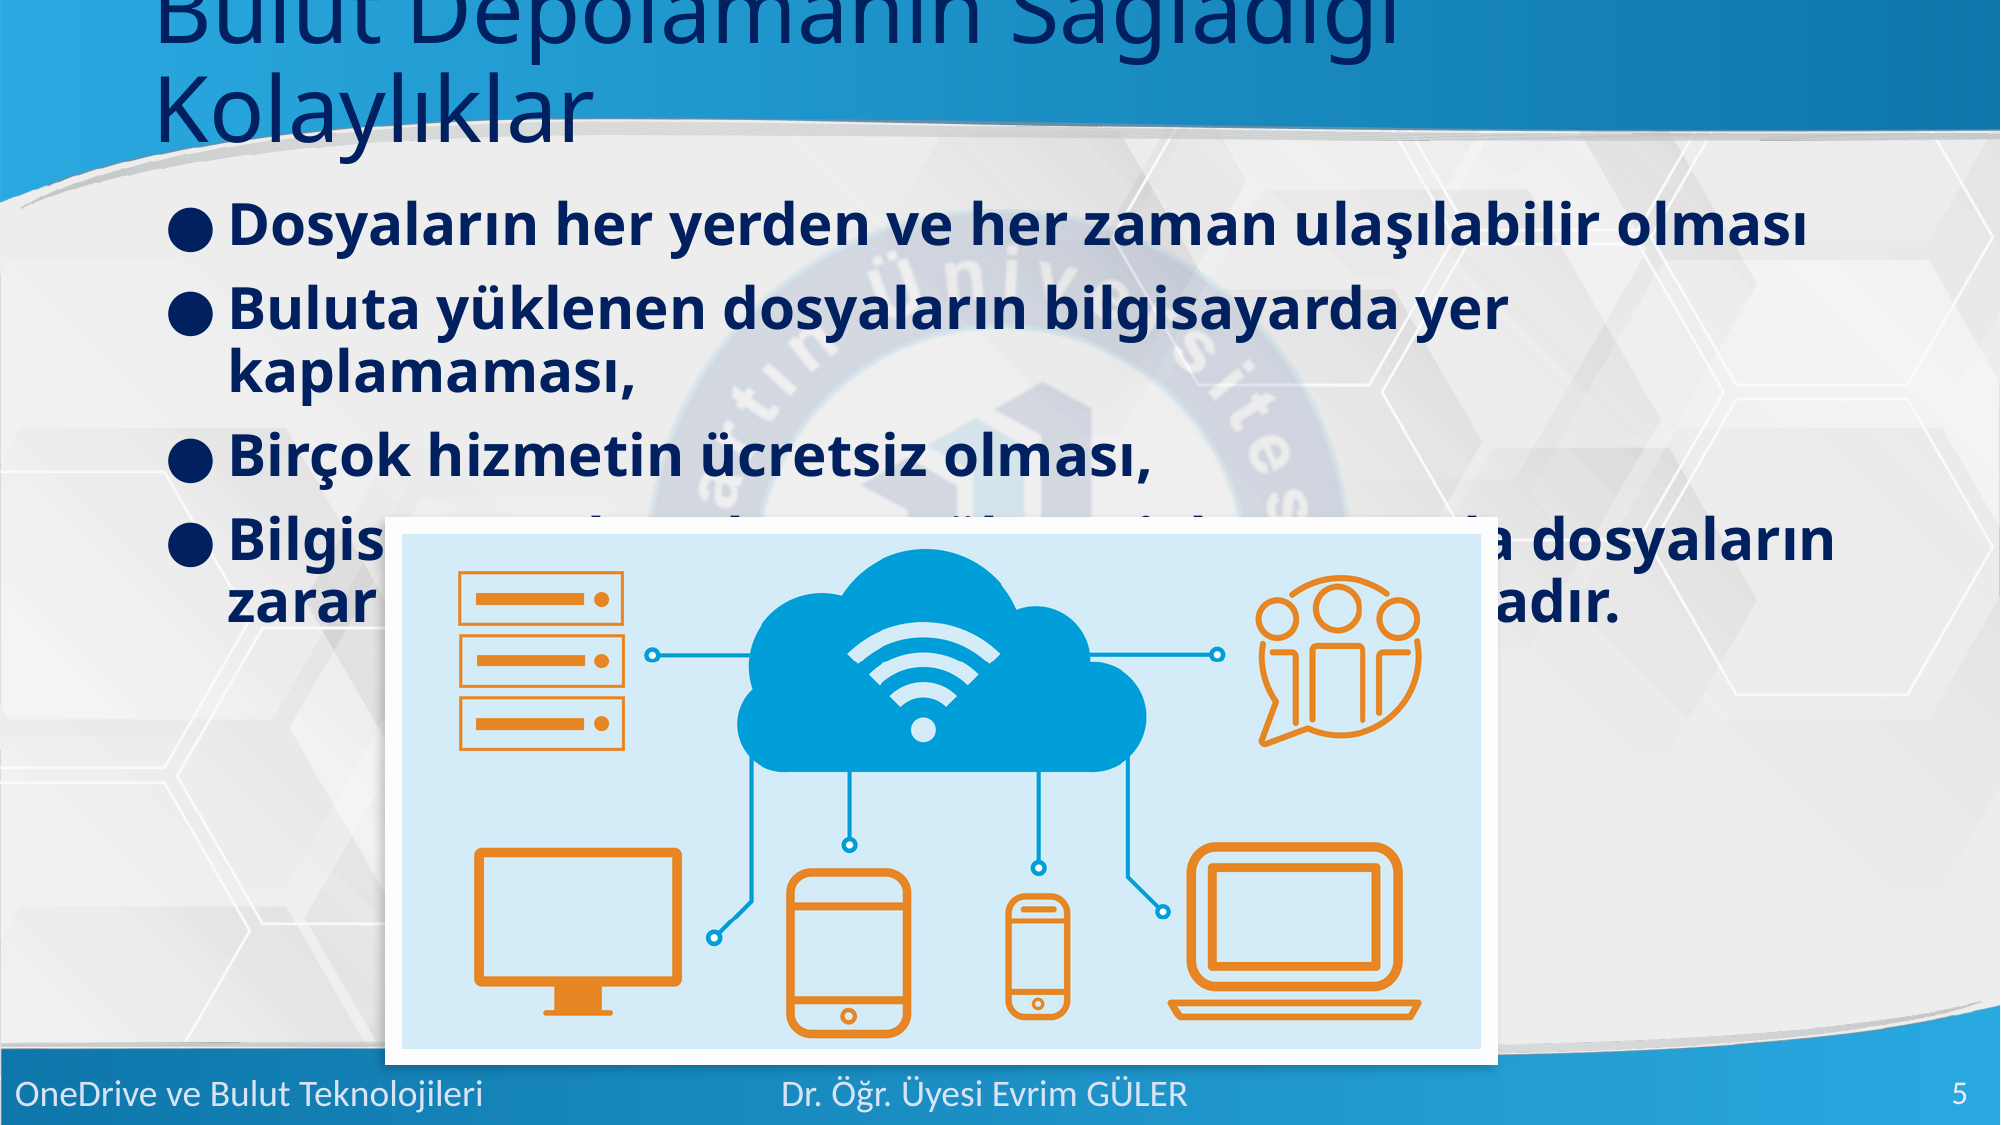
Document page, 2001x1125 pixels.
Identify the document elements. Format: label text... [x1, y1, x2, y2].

title Bulut Depolamanın Sağladığı Kolaylıklar [137, 3, 1863, 125]
picture [0, 0, 2000, 1125]
list Dosyaların her yerden ve her zaman ulaşılabilir olması Buluta yüklenen dosyaların bilgisayarda yer kaplamaması, Birçok hizmetin ücretsiz olması, Bilgisayarın bozulması, çökmesi durumunda dosyaların zarar görmemesi gibi kolaylıklar sağlamaktadır. [137, 187, 1863, 1014]
slide_number 5 [1533, 1061, 1984, 1122]
